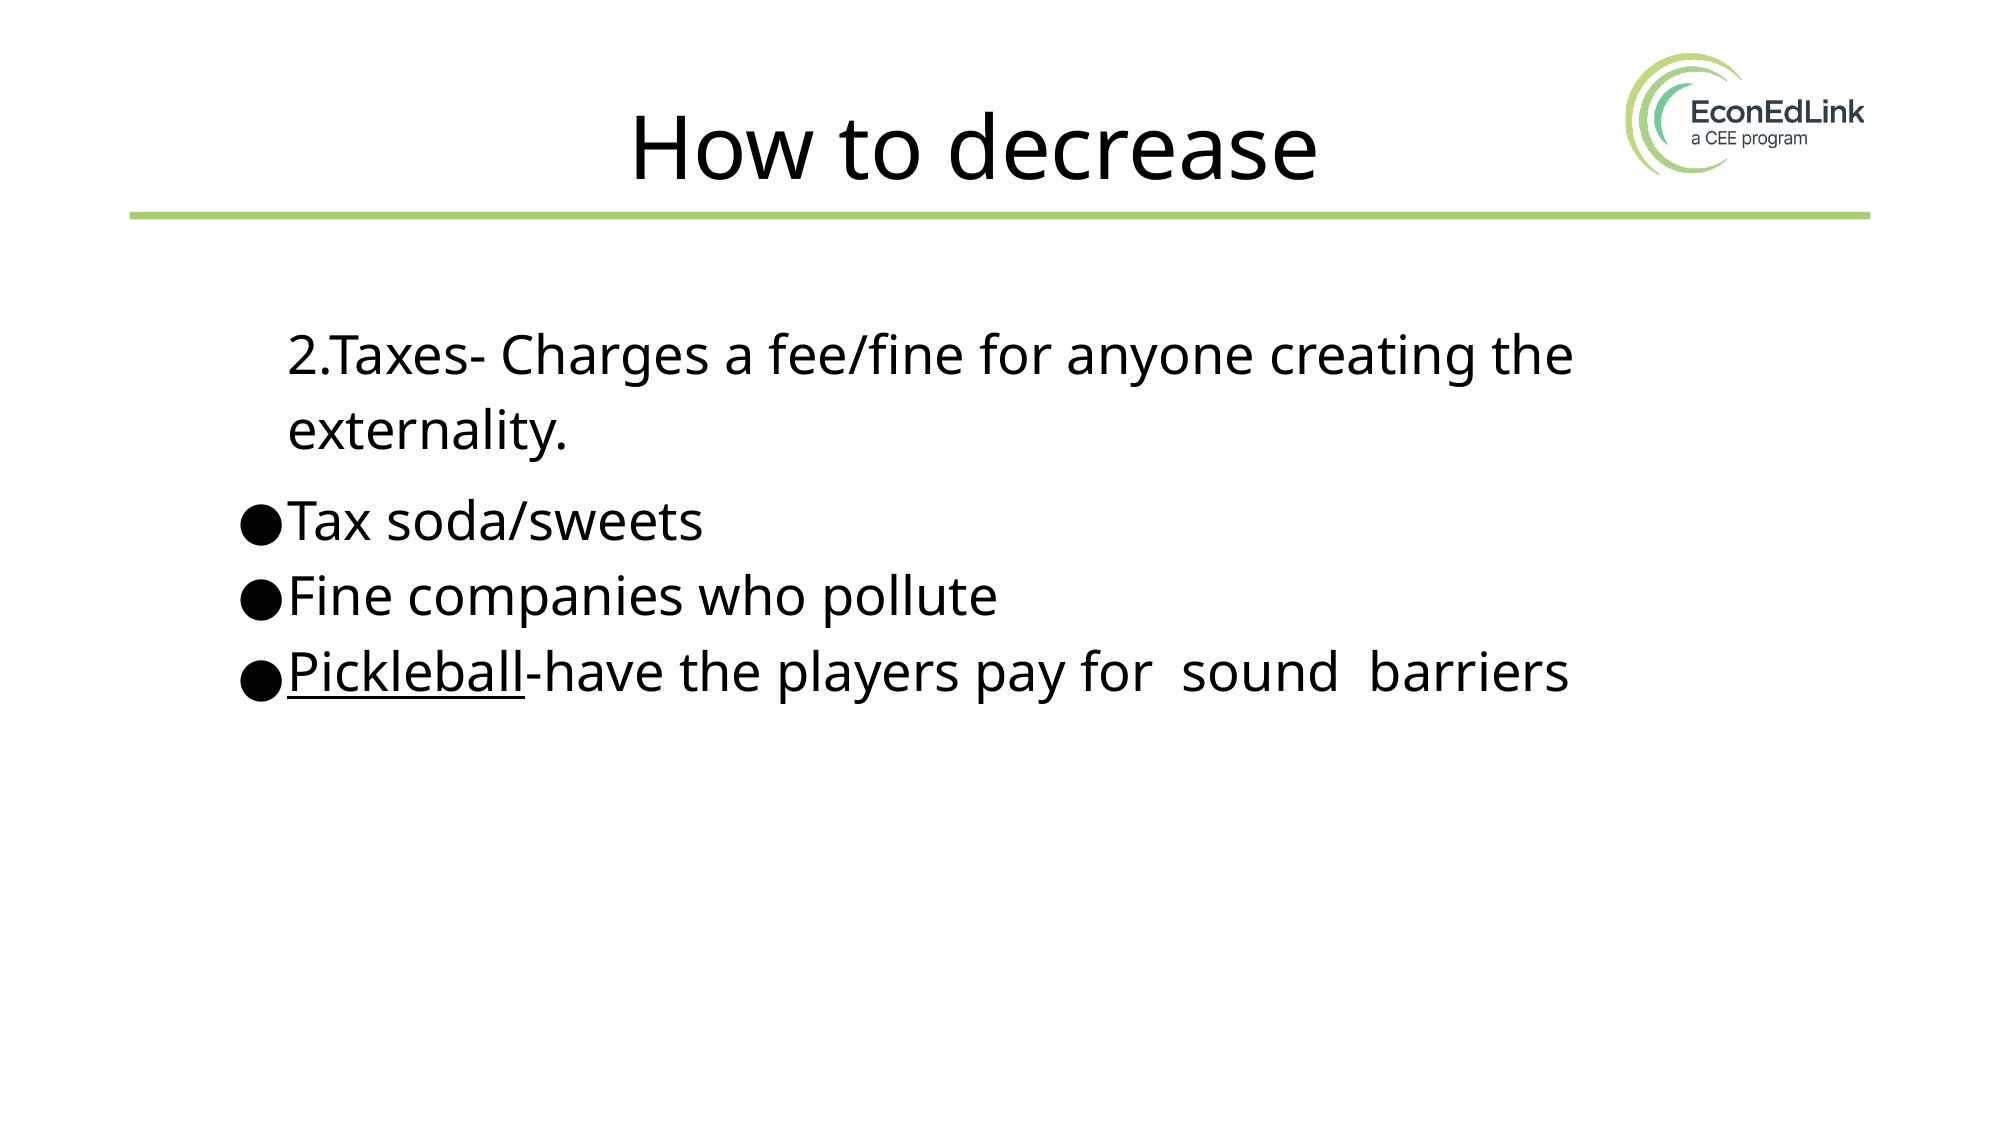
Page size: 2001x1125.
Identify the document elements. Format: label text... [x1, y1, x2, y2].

text_box How to decrease [213, 48, 1759, 198]
text_box 2.Taxes- Charges a fee/fine for anyone creating the externality. Tax soda/sweets Fine companies who pollute Pickleball-have the players pay for sound barriers [237, 310, 1824, 712]
